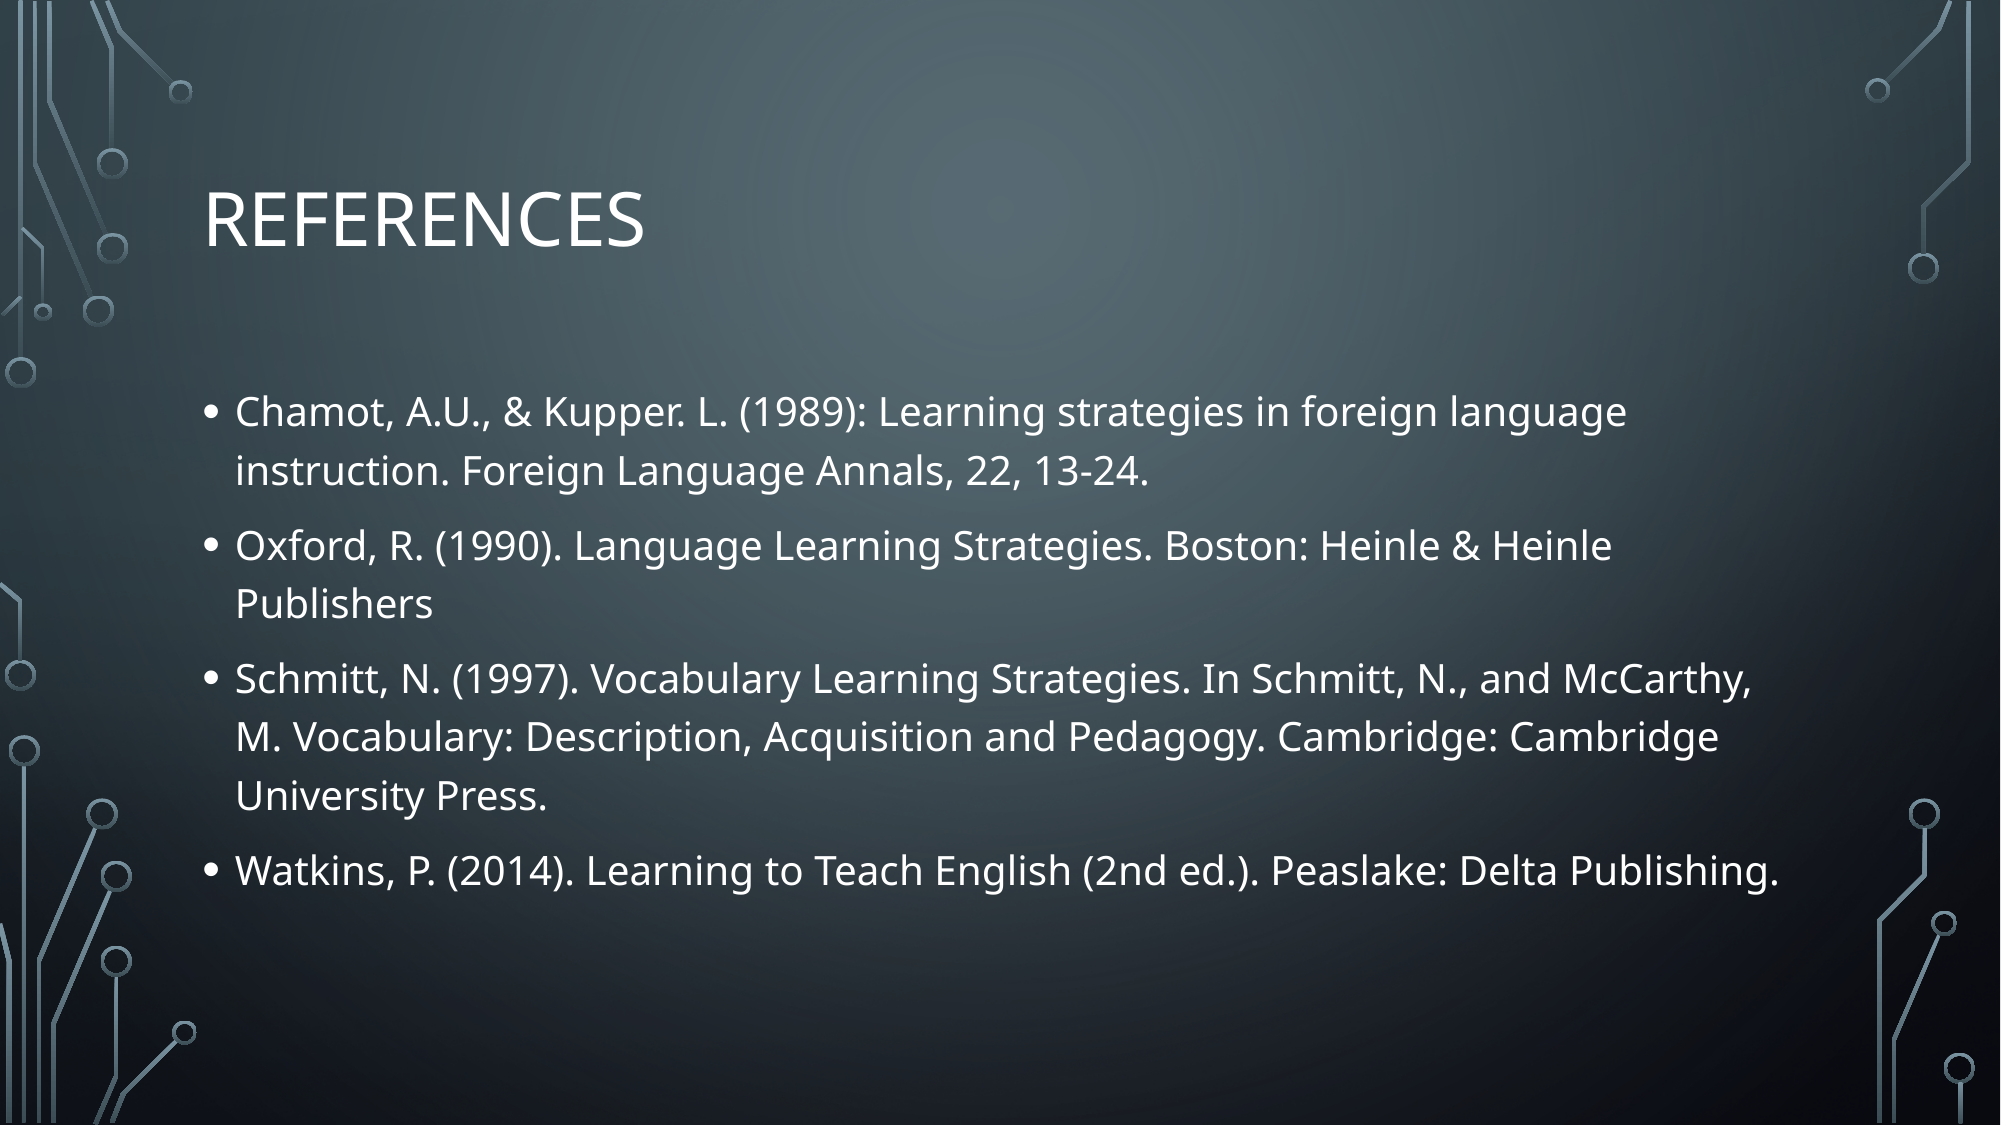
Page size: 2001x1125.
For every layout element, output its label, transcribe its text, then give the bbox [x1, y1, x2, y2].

title references [187, 101, 1813, 344]
list Chamot, A.U., & Kupper. L. (1989): Learning strategies in foreign language instruction. Foreign Language Annals, 22, 13-24. Oxford, R. (1990). Language Learning Strategies. Boston: Heinle & Heinle Publishers Schmitt, N. (1997). Vocabulary Learning Strategies. In Schmitt, N., and McCarthy, M. Vocabulary: Description, Acquisition and Pedagogy. Cambridge: Cambridge University Press. Watkins, P. (2014). Learning to Teach English (2nd ed.). Peaslake: Delta Publishing. [187, 369, 1813, 950]
